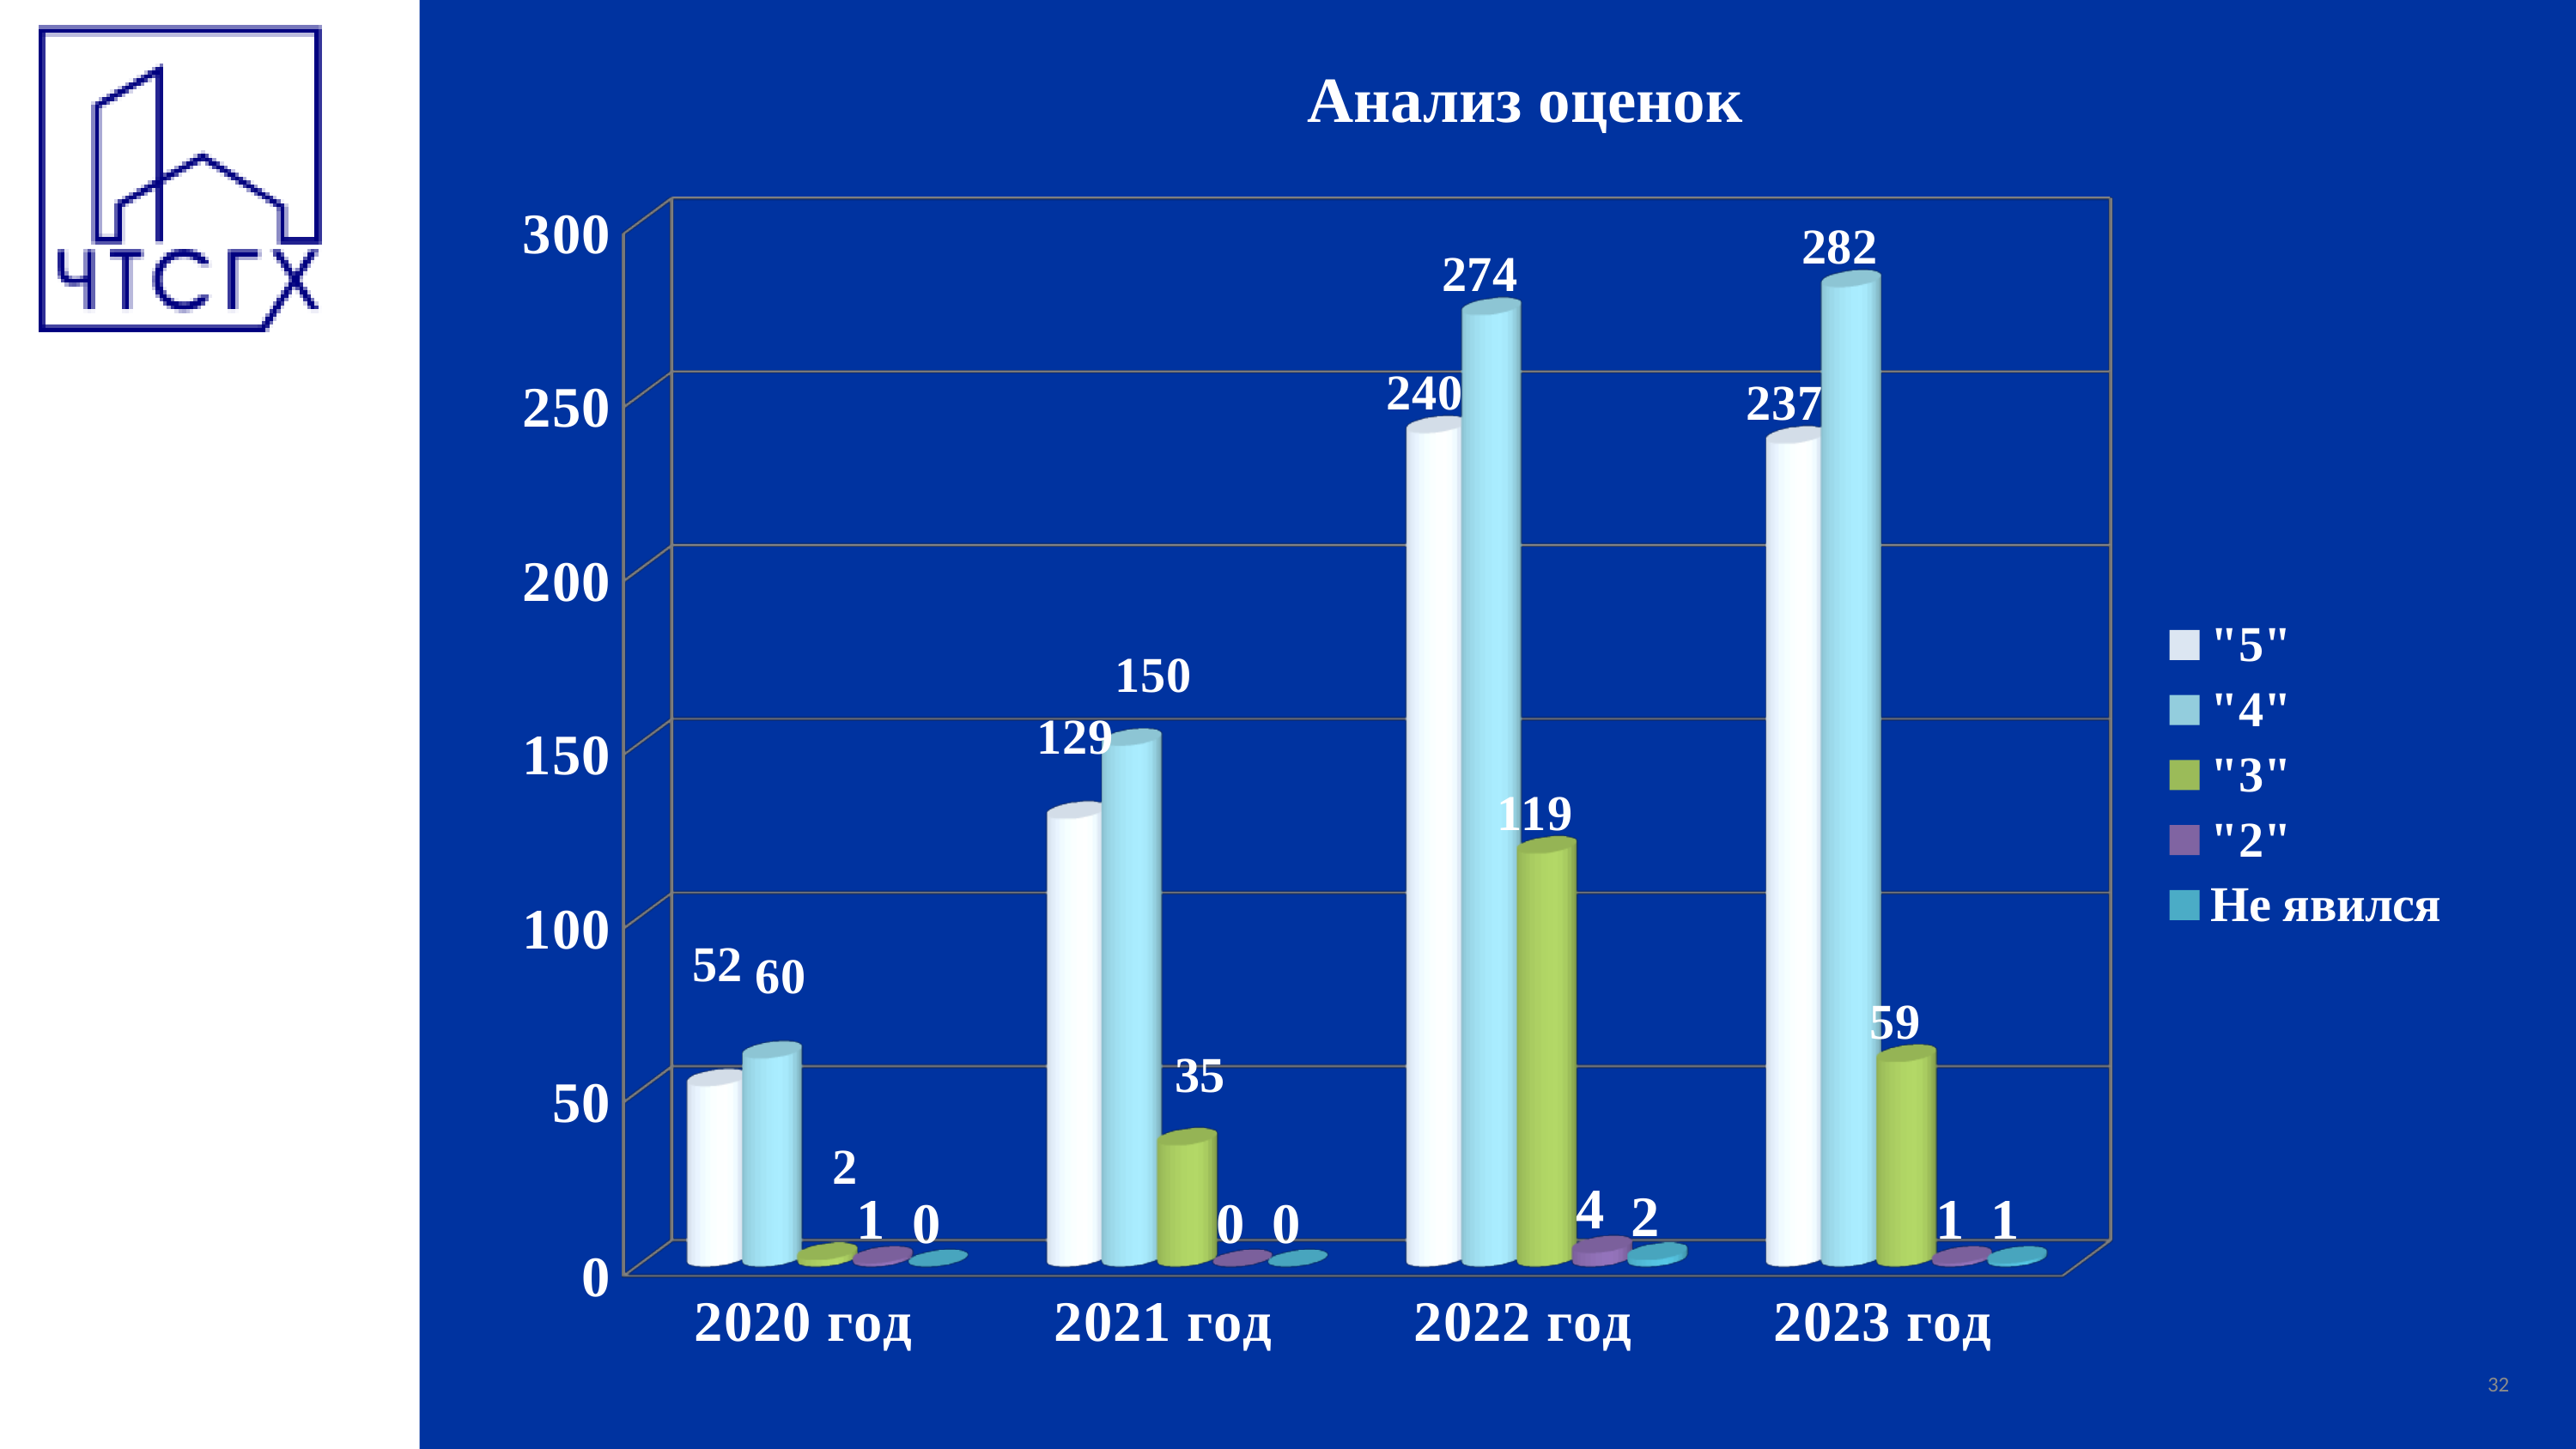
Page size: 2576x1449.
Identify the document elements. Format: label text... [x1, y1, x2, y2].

slide_number 32 [2221, 1357, 2523, 1410]
chart [483, 167, 2470, 1384]
text_box Анализ оценок [447, 52, 2566, 142]
picture [0, 0, 420, 1449]
